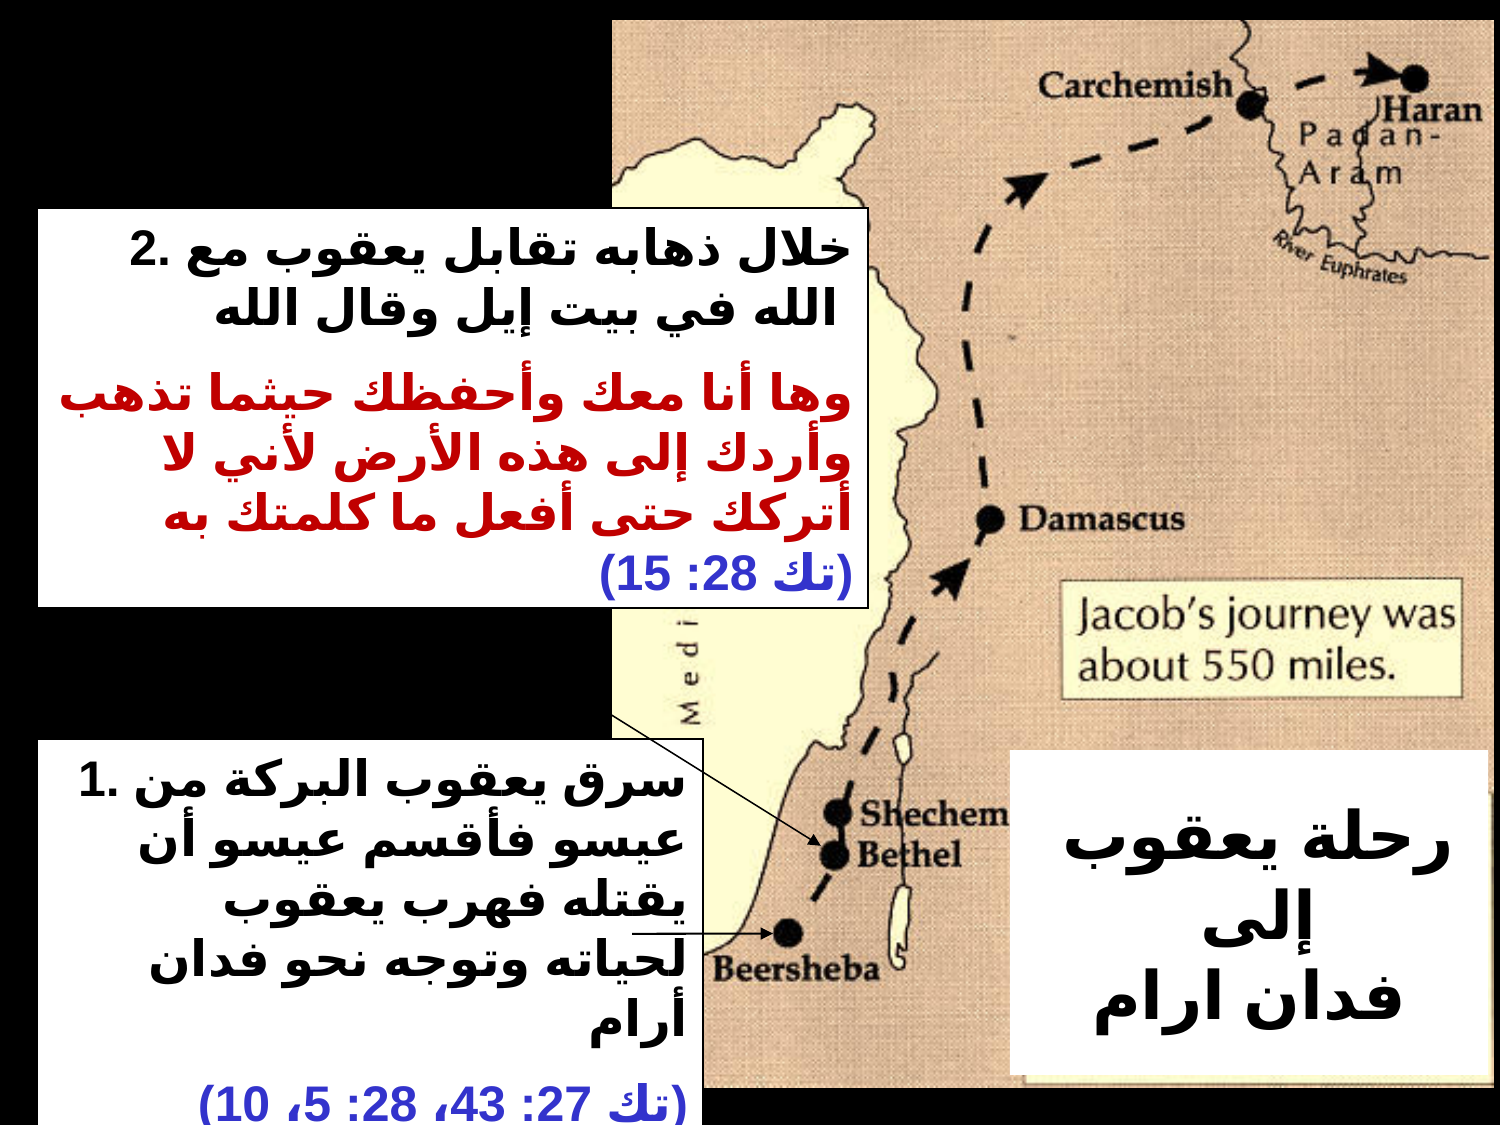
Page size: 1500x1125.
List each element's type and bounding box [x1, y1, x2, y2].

text_box [37, 854, 774, 1088]
text_box [37, 207, 869, 846]
picture [612, 20, 1495, 1088]
